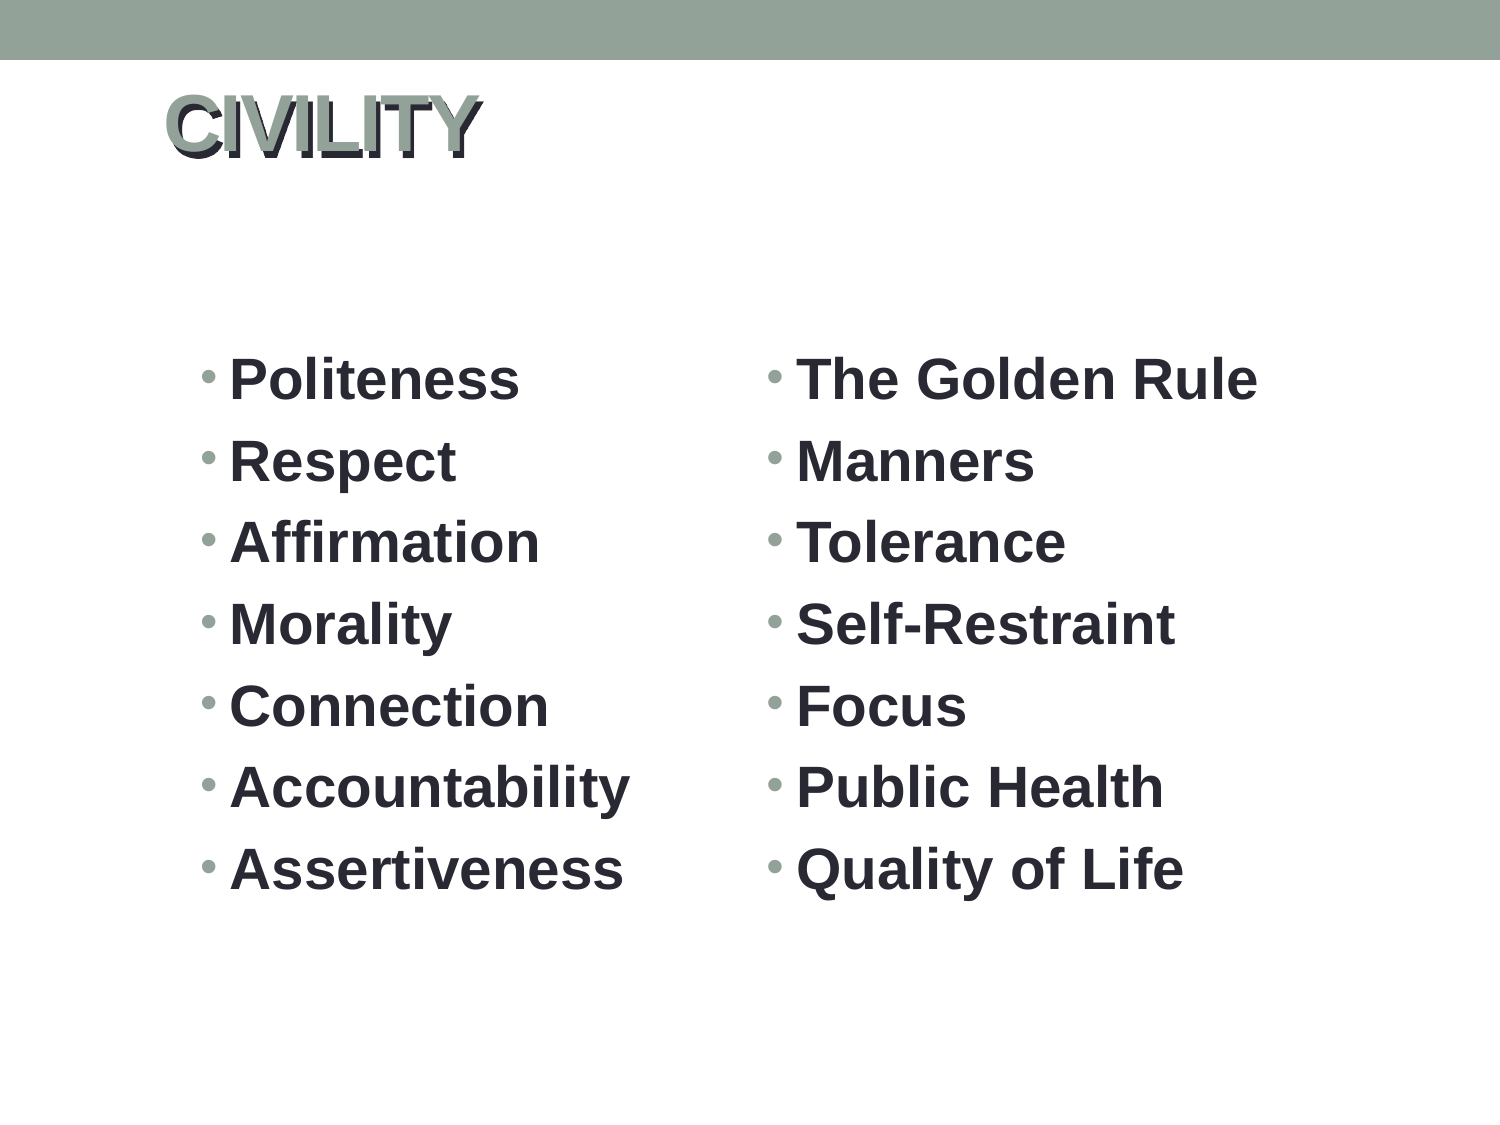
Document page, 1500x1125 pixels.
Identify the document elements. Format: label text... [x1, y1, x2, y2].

list The Golden Rule Manners Tolerance Self-Restraint Focus Public Health Quality of Life [751, 333, 1377, 914]
list Politeness Respect Affirmation Morality Connection Accountability Assertiveness [184, 333, 692, 914]
title CIVILITY [148, 62, 964, 175]
